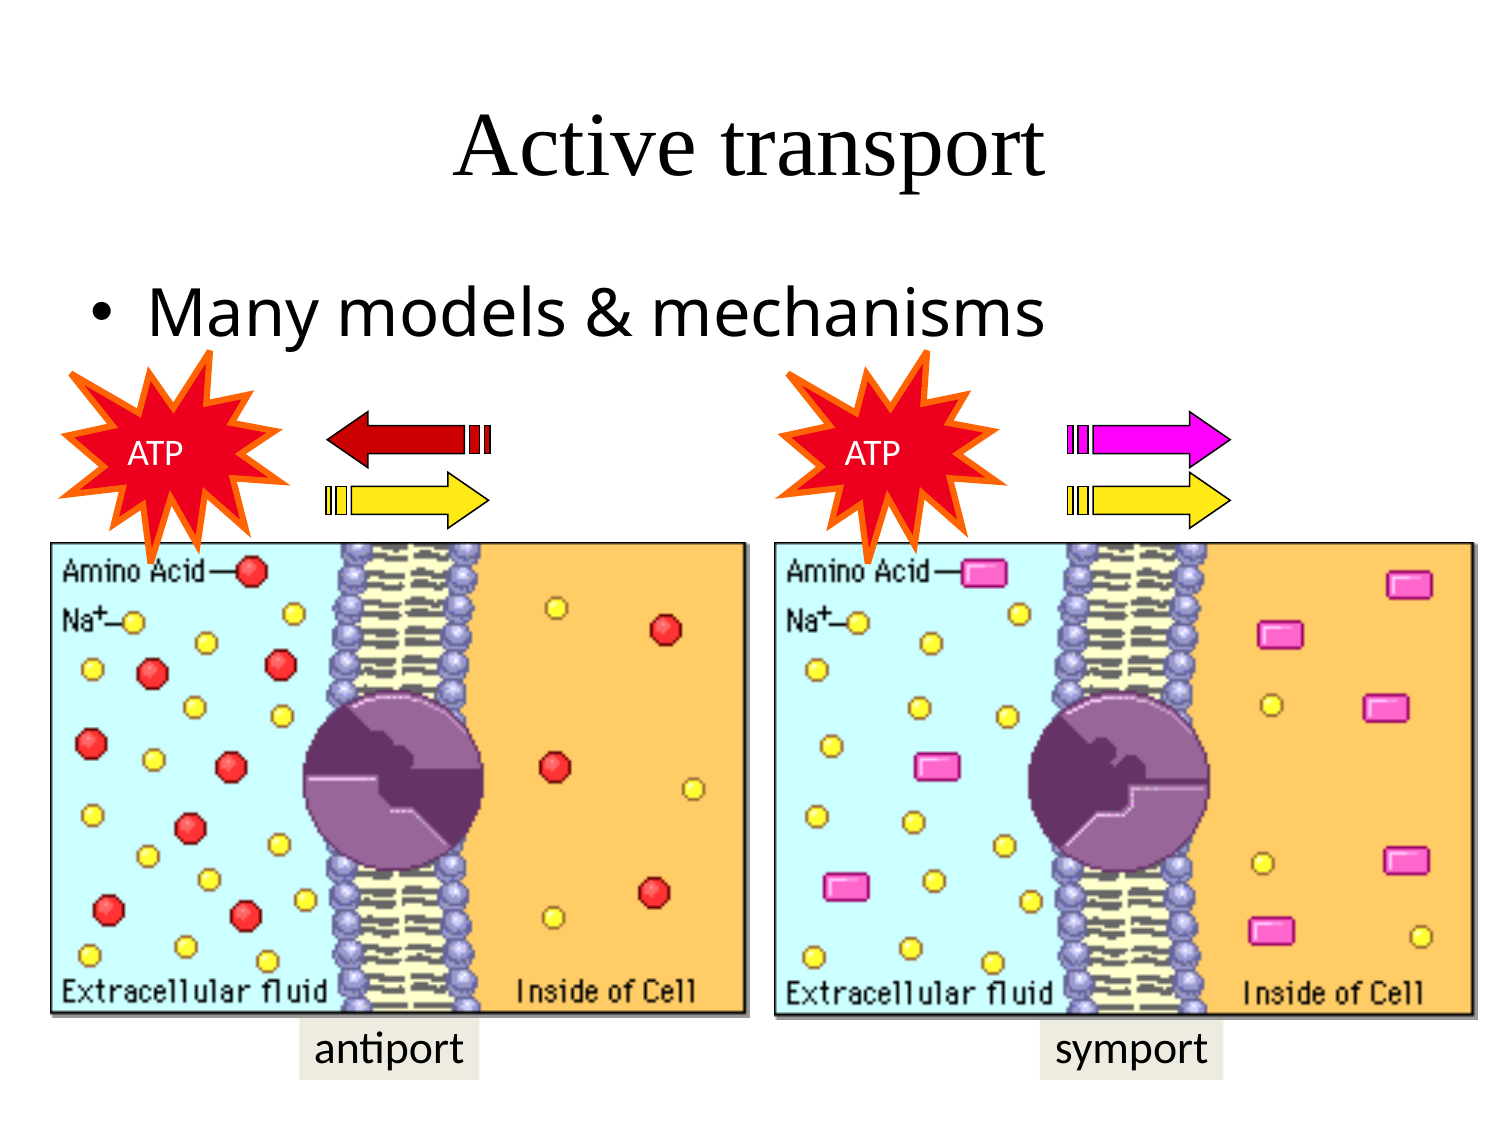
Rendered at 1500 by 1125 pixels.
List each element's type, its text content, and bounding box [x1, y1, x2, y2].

text_box [327, 411, 465, 468]
text_box ATP [784, 350, 997, 541]
text_box [484, 425, 490, 454]
text_box [1067, 425, 1073, 454]
text_box ATP [67, 350, 280, 541]
list Many models & mechanisms [75, 262, 1425, 1005]
text_box [1077, 425, 1088, 454]
text_box [1077, 486, 1088, 515]
text_box [1067, 486, 1073, 515]
text_box [351, 472, 489, 529]
text_box symport [1039, 1028, 1224, 1080]
text_box antiport [299, 1025, 480, 1080]
text_box [1093, 472, 1231, 529]
picture [774, 542, 1479, 1021]
text_box [469, 425, 480, 454]
title Active transport [75, 45, 1425, 233]
text_box [336, 486, 347, 515]
text_box [325, 486, 332, 515]
text_box [1093, 411, 1231, 468]
picture [49, 542, 751, 1019]
